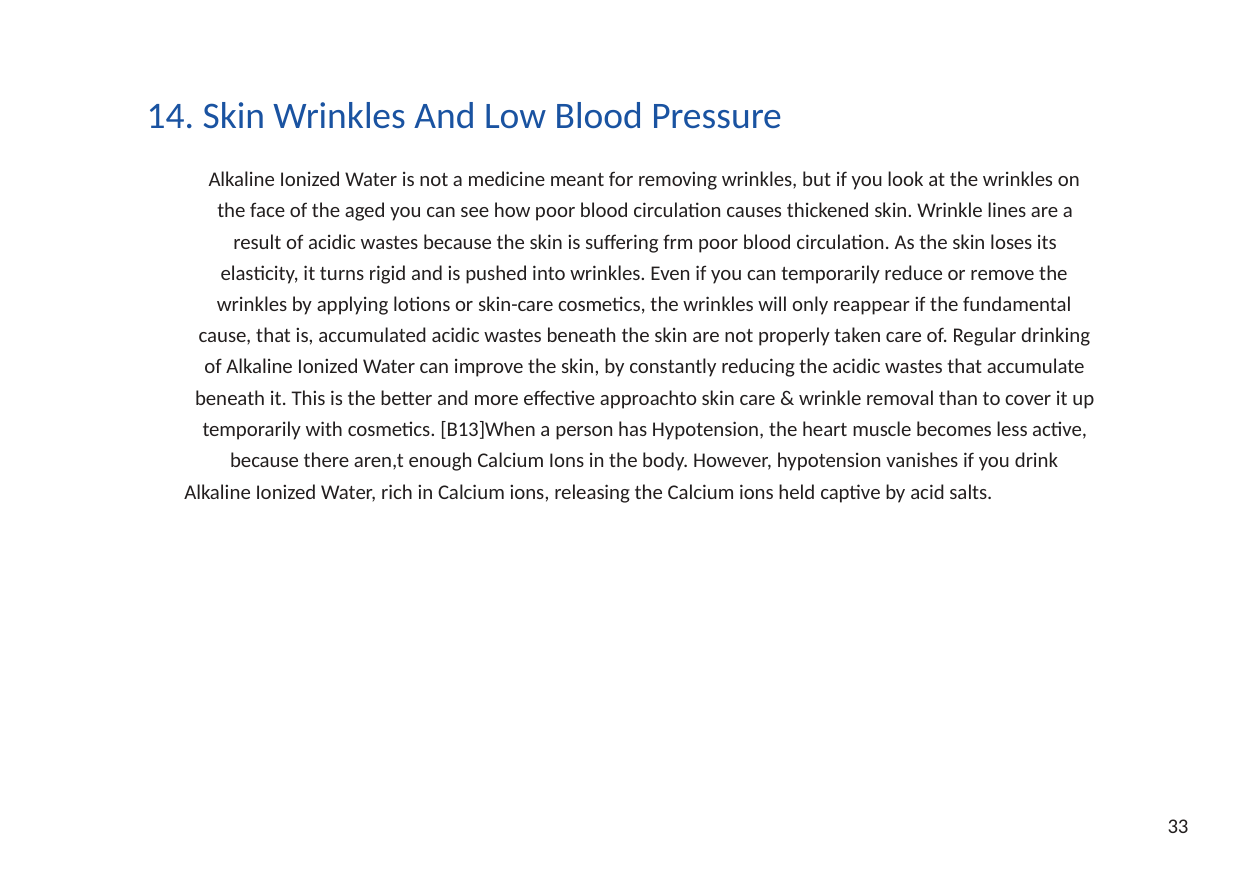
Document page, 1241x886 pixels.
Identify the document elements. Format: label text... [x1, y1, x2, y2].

text_box Alkaline Ionized Water is not a medicine meant for removing wrinkles, but if you look at the wrinkles on [193, 158, 1096, 199]
text_box cause, that is, accumulated acidic wastes beneath the skin are not properly taken care of. Regular drinking [183, 314, 1106, 355]
text_box 14. Skin Wrinkles And Low Blood Pressure [131, 83, 798, 143]
text_box temporarily with cosmetics. [B13]When a person has Hypotension, the heart muscle becomes less active, [187, 408, 1103, 449]
text_box the face of the aged you can see how poor blood circulation causes thickened skin. Wrinkle lines are a [202, 189, 1089, 230]
text_box result of acidic wastes because the skin is suffering frm poor blood circulation. As the skin loses its [218, 220, 1073, 252]
text_box beneath it. This is the better and more effective approachto skin care & wrinkle removal than to cover it up [180, 377, 1110, 417]
text_box because there aren,t enough Calcium Ions in the body. However, hypotension vanishes if you drink [215, 439, 1074, 480]
text_box elasticity, it turns rigid and is pushed into wrinkles. Even if you can temporarily reduce or remove the [205, 252, 1084, 283]
text_box of Alkaline Ionized Water can improve the skin, by constantly reducing the acidic wastes that accumulate [189, 345, 1100, 377]
text_box 33 [1152, 805, 1204, 846]
text_box Alkaline Ionized Water, rich in Calcium ions, releasing the Calcium ions held captive by acid salts. [169, 470, 1009, 511]
text_box wrinkles by applying lotions or skin-care cosmetics, the wrinkles will only reappear if the fundamental [202, 283, 1087, 314]
